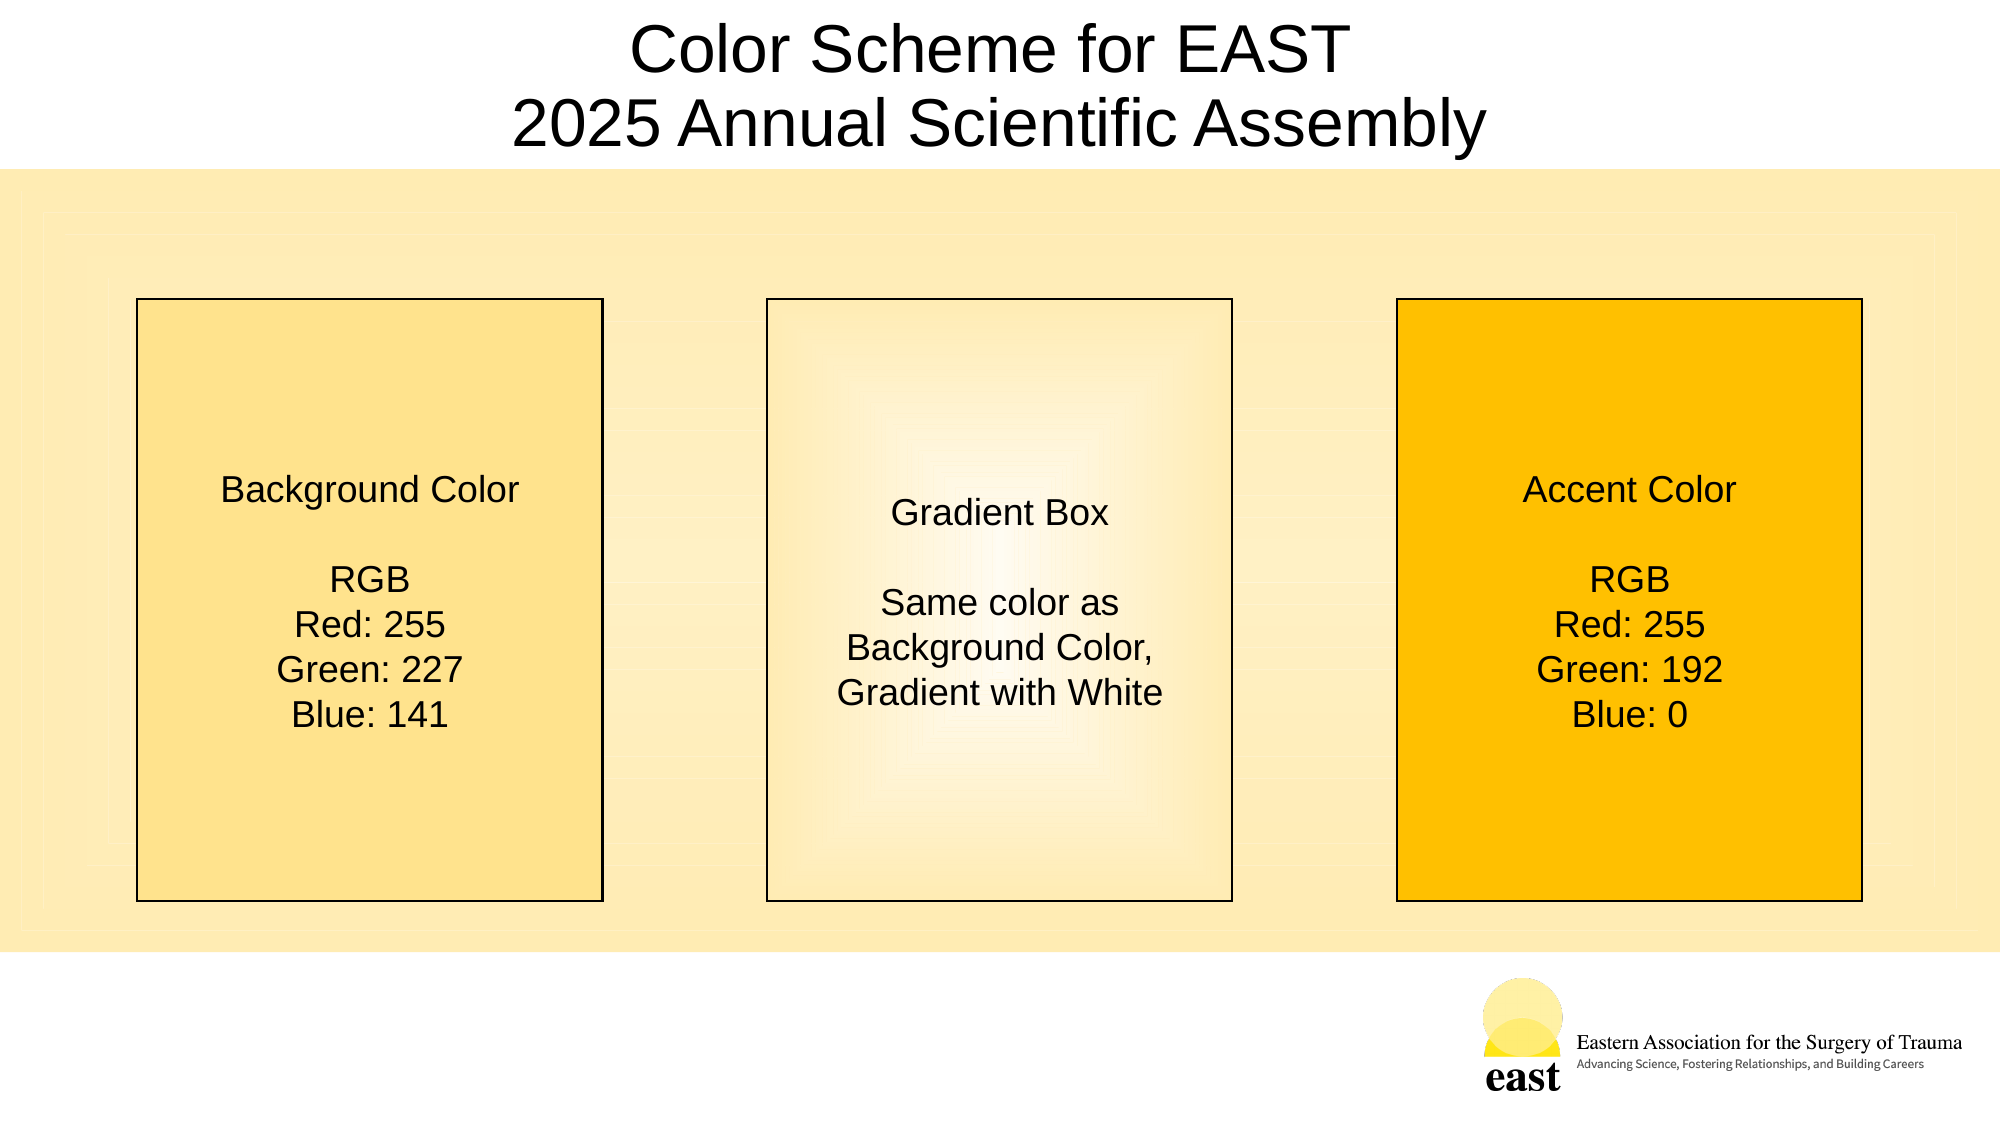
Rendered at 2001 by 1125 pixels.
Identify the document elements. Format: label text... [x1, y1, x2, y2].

text_box Accent Color RGB Red: 255 Green: 192 Blue: 0 [1396, 298, 1863, 902]
text_box Background Color RGB Red: 255 Green: 227 Blue: 141 [136, 298, 604, 902]
picture [1483, 978, 1962, 1091]
title Color Scheme for EAST 2025 Annual Scientific Assembly [137, 5, 1863, 170]
text_box Gradient Box Same color as Background Color, Gradient with White [766, 298, 1233, 902]
